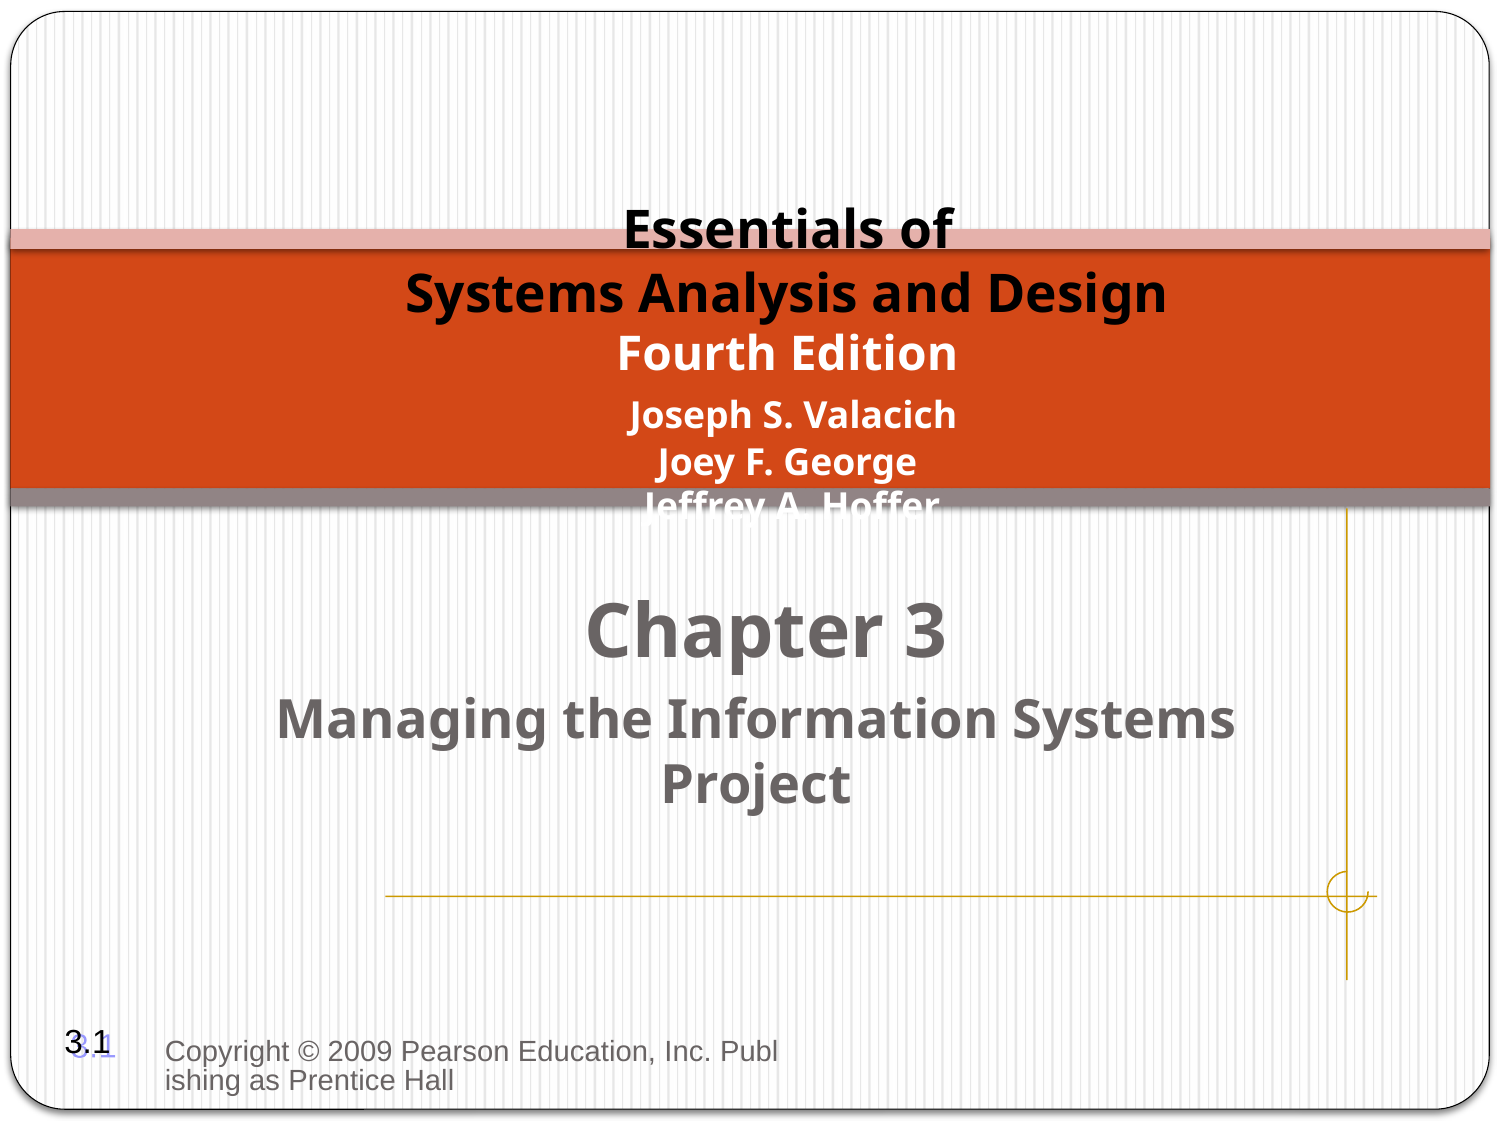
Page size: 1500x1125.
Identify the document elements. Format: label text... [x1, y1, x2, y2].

subtitle Chapter 3 Managing the Information Systems Project [174, 588, 1338, 838]
title Essentials of Systems Analysis and Design Fourth Edition Joseph S. Valacich Joey F. George Jeffrey A. Hoffer [150, 187, 1425, 588]
text_box 3.1 [37, 1012, 138, 1068]
footer Copyright © 2009 Pearson Education, Inc. Publishing as Prentice Hall [150, 1012, 800, 1088]
